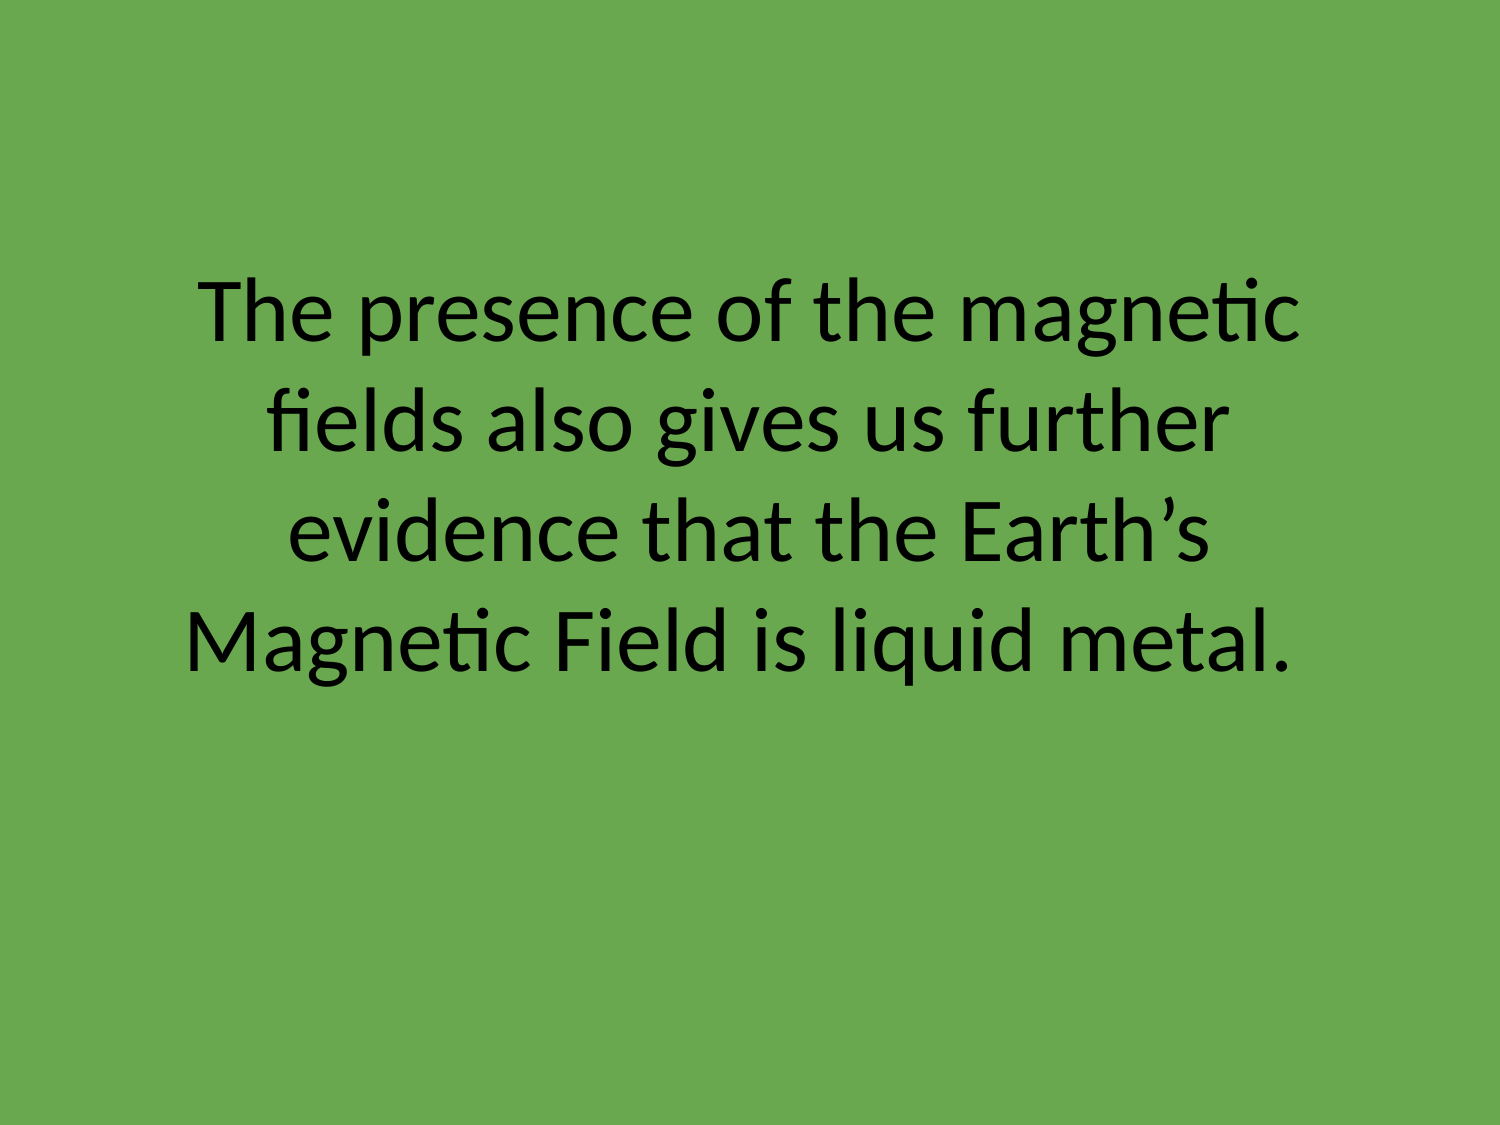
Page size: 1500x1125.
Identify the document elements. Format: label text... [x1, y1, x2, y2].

title The presence of the magnetic fields also gives us further evidence that the Earth’s Magnetic Field is liquid metal. [112, 349, 1388, 591]
